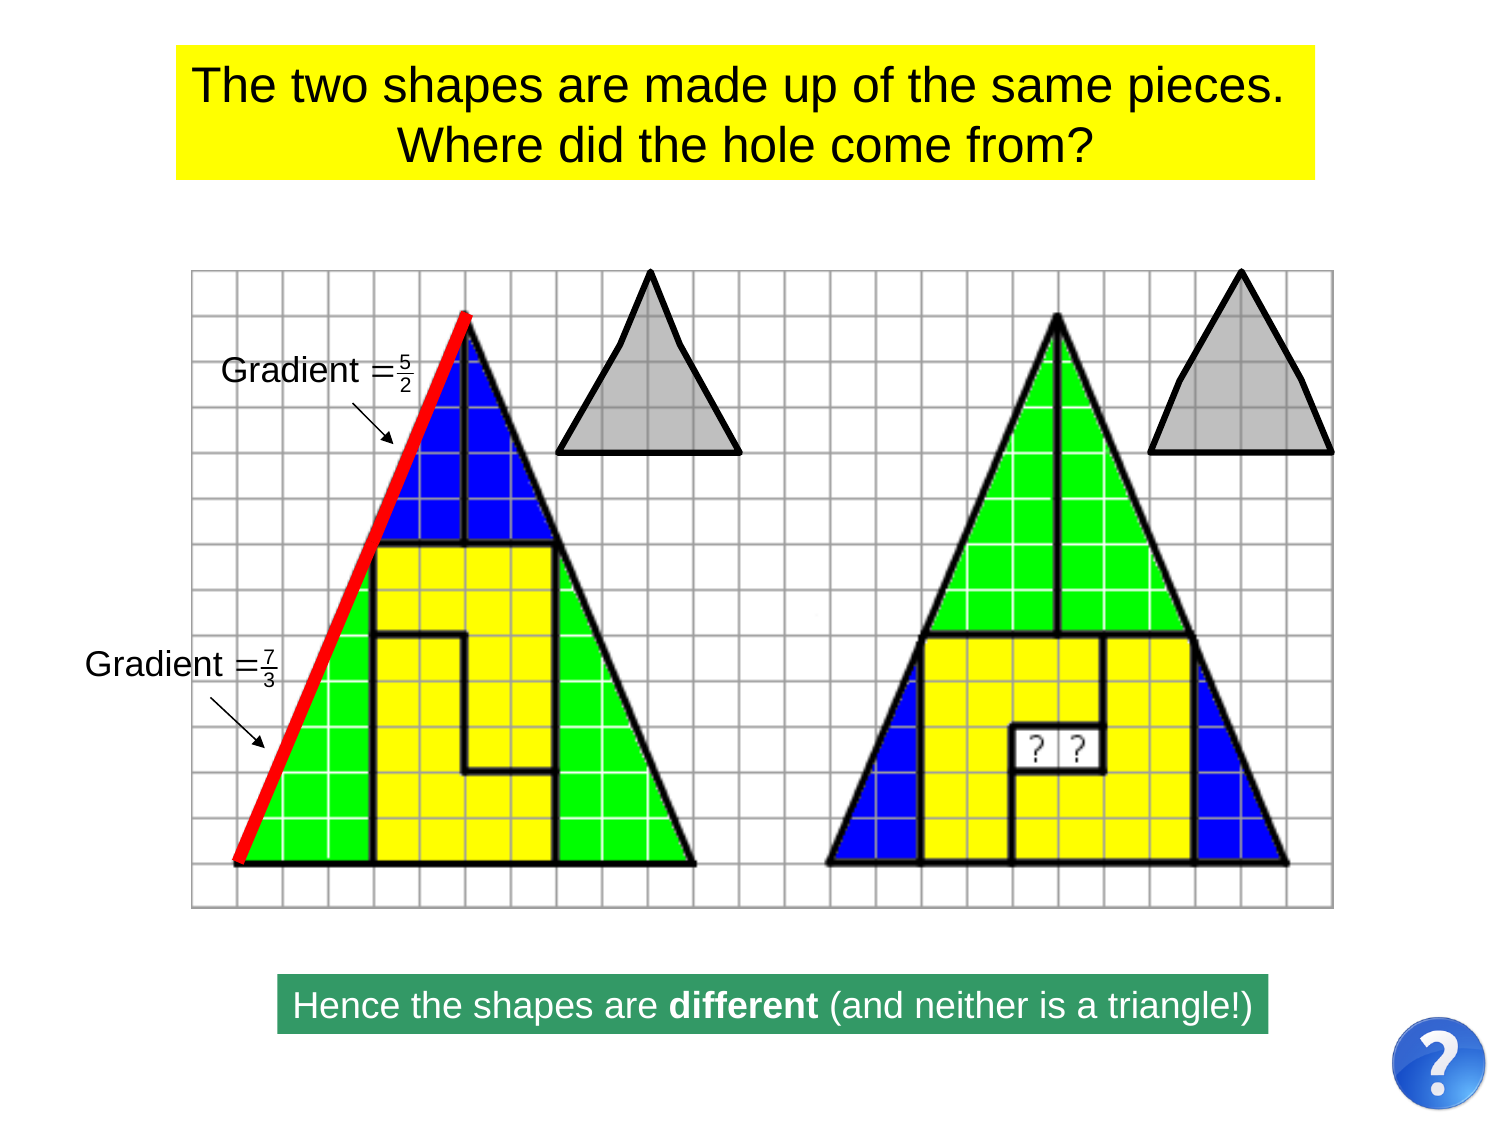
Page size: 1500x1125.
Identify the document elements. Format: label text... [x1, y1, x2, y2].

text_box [79, 640, 285, 695]
text_box The two shapes are made up of the same pieces. Where did the hole come from? [176, 45, 1316, 180]
picture [191, 269, 1334, 909]
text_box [216, 346, 421, 401]
picture [1390, 1015, 1489, 1114]
text_box Hence the shapes are different (and neither is a triangle!) [277, 974, 1269, 1034]
